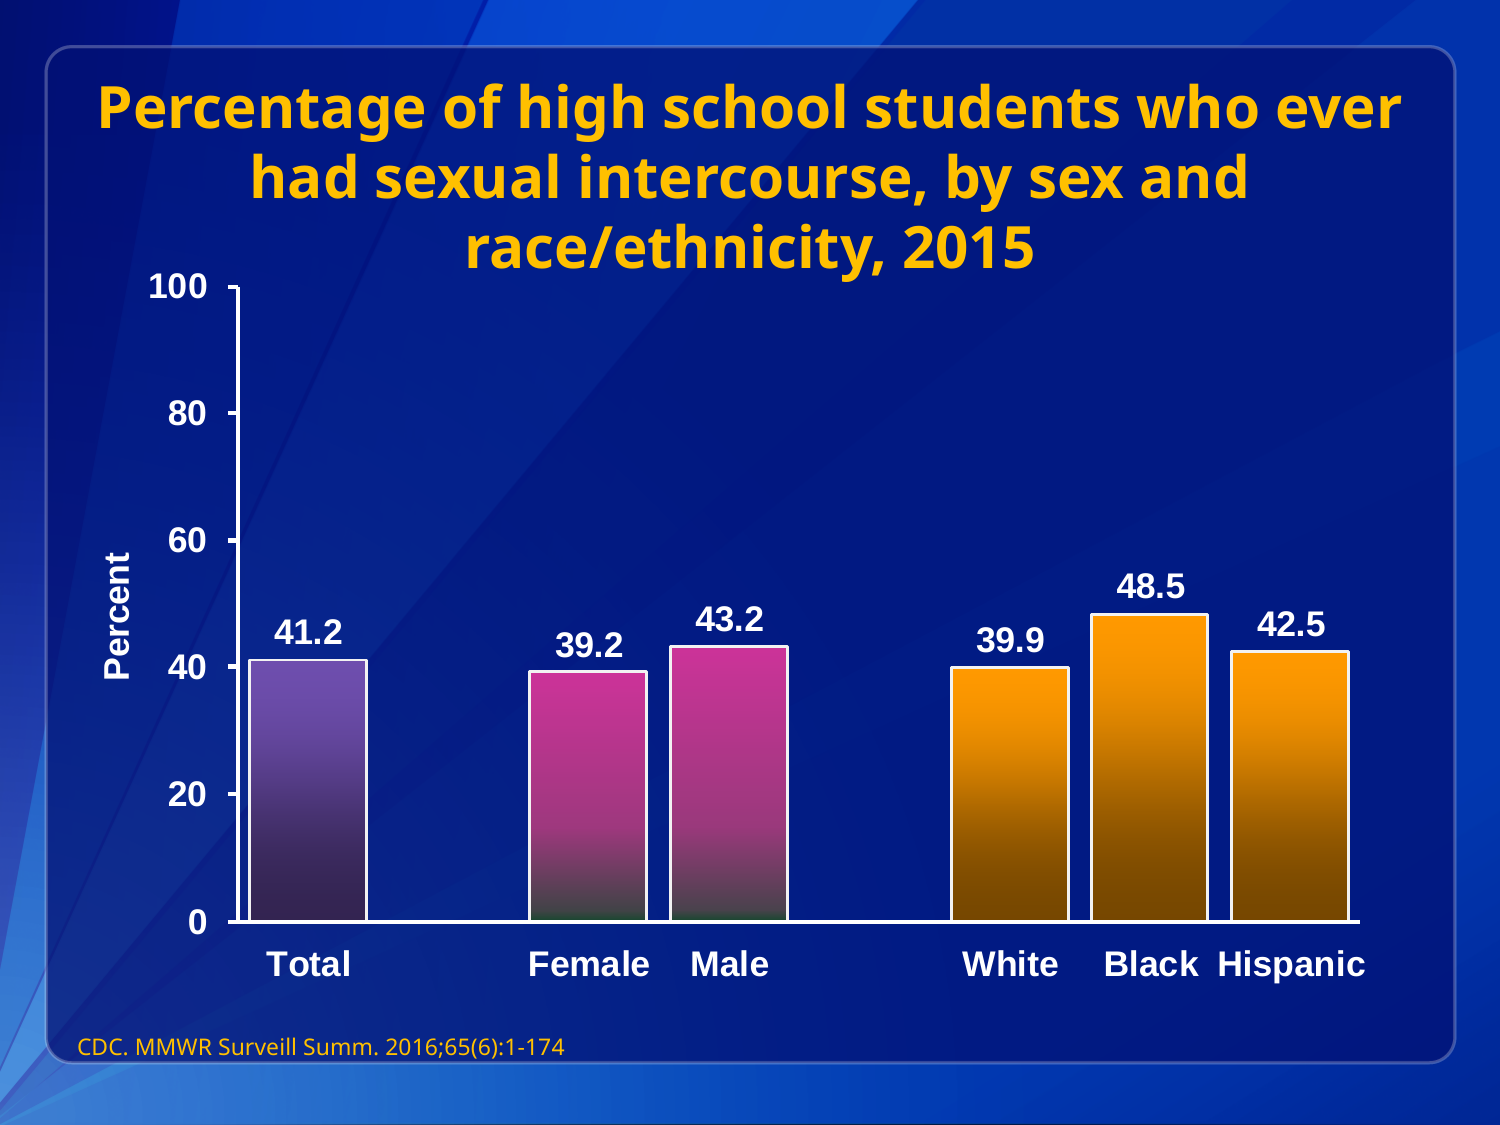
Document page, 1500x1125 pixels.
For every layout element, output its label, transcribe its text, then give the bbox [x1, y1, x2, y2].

title Percentage of high school students who ever had sexual intercourse, by sex and race/ethnicity, 2015 [62, 62, 1438, 288]
picture [0, 0, 1500, 1125]
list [62, 231, 1386, 1011]
text_box CDC. MMWR Surveill Summ. 2016;65(6):1-174 [62, 1025, 1338, 1068]
